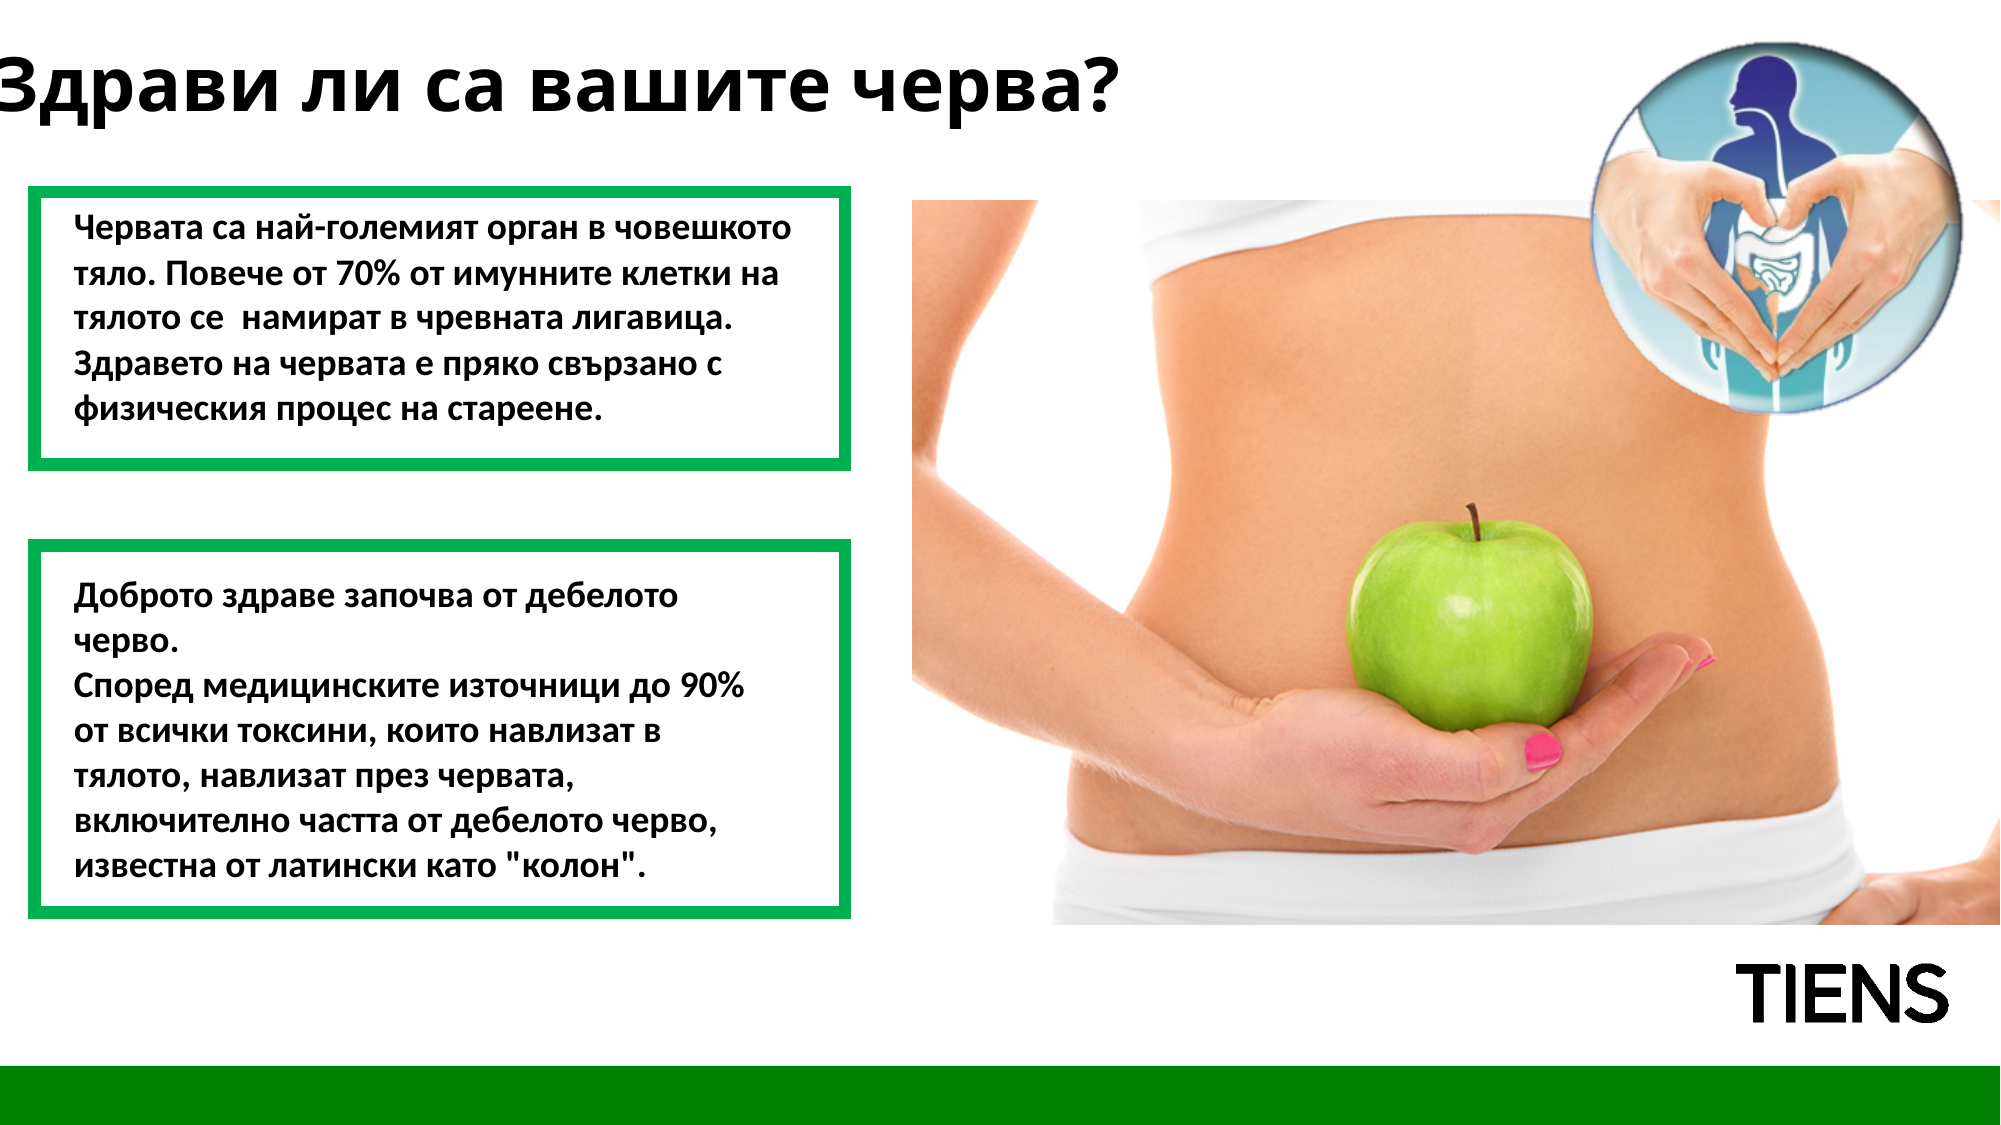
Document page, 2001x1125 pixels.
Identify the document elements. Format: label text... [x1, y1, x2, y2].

text_box [0, 1065, 2000, 1125]
text_box Здрави ли са вашите черва? [0, 29, 1163, 134]
text_box [34, 545, 845, 913]
text_box [34, 191, 845, 465]
picture [1731, 955, 1953, 1031]
text_box Червата са най-големият орган в човешкото тяло. Повече от 70% от имунните клетки на тялото се намират в чревната лигавица. Здравето на червата е пряко свързано с физическия процес на стареене. [58, 195, 845, 435]
picture [912, 7, 2000, 925]
